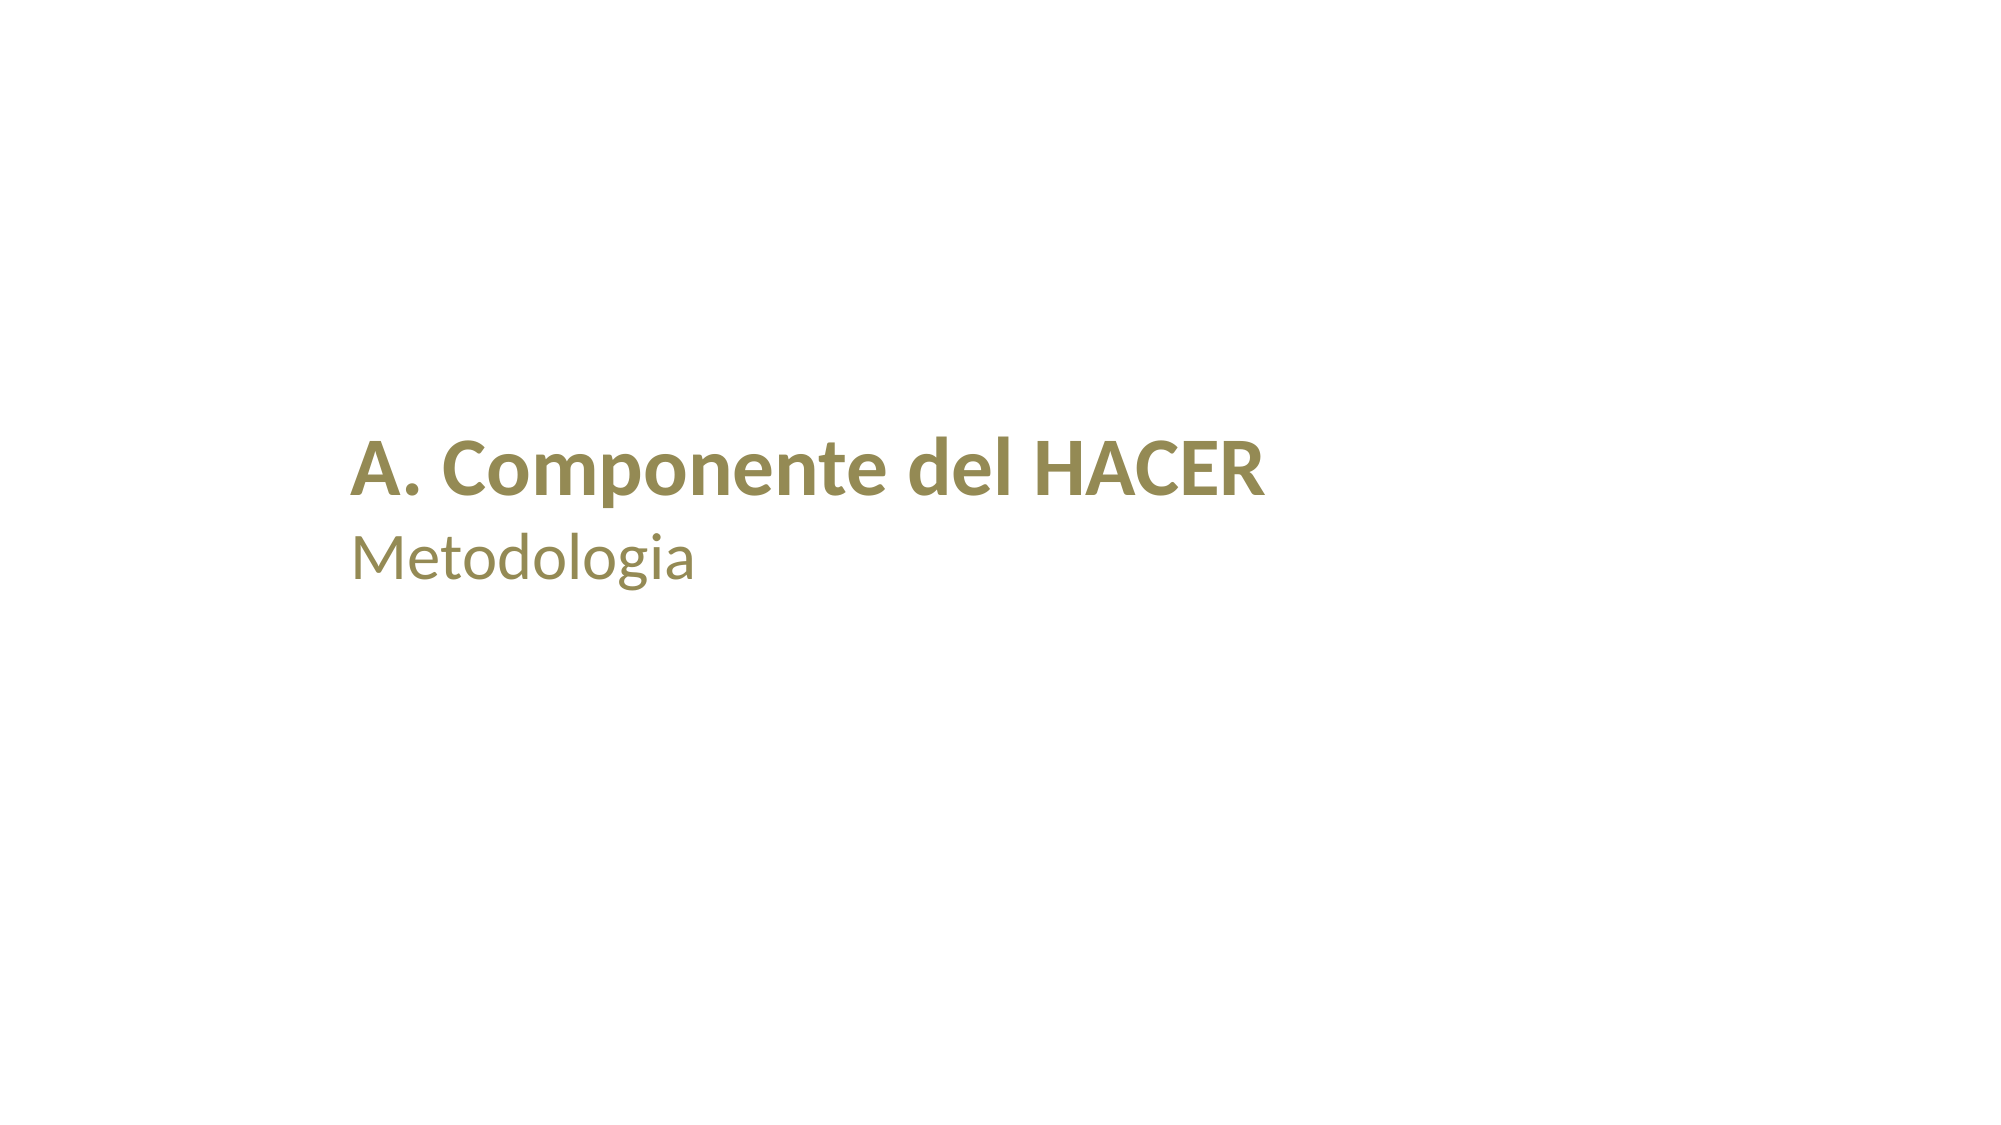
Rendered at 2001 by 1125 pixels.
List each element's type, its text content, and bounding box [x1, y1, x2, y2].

text_box A. Componente del HACER Metodologia [335, 405, 1283, 600]
